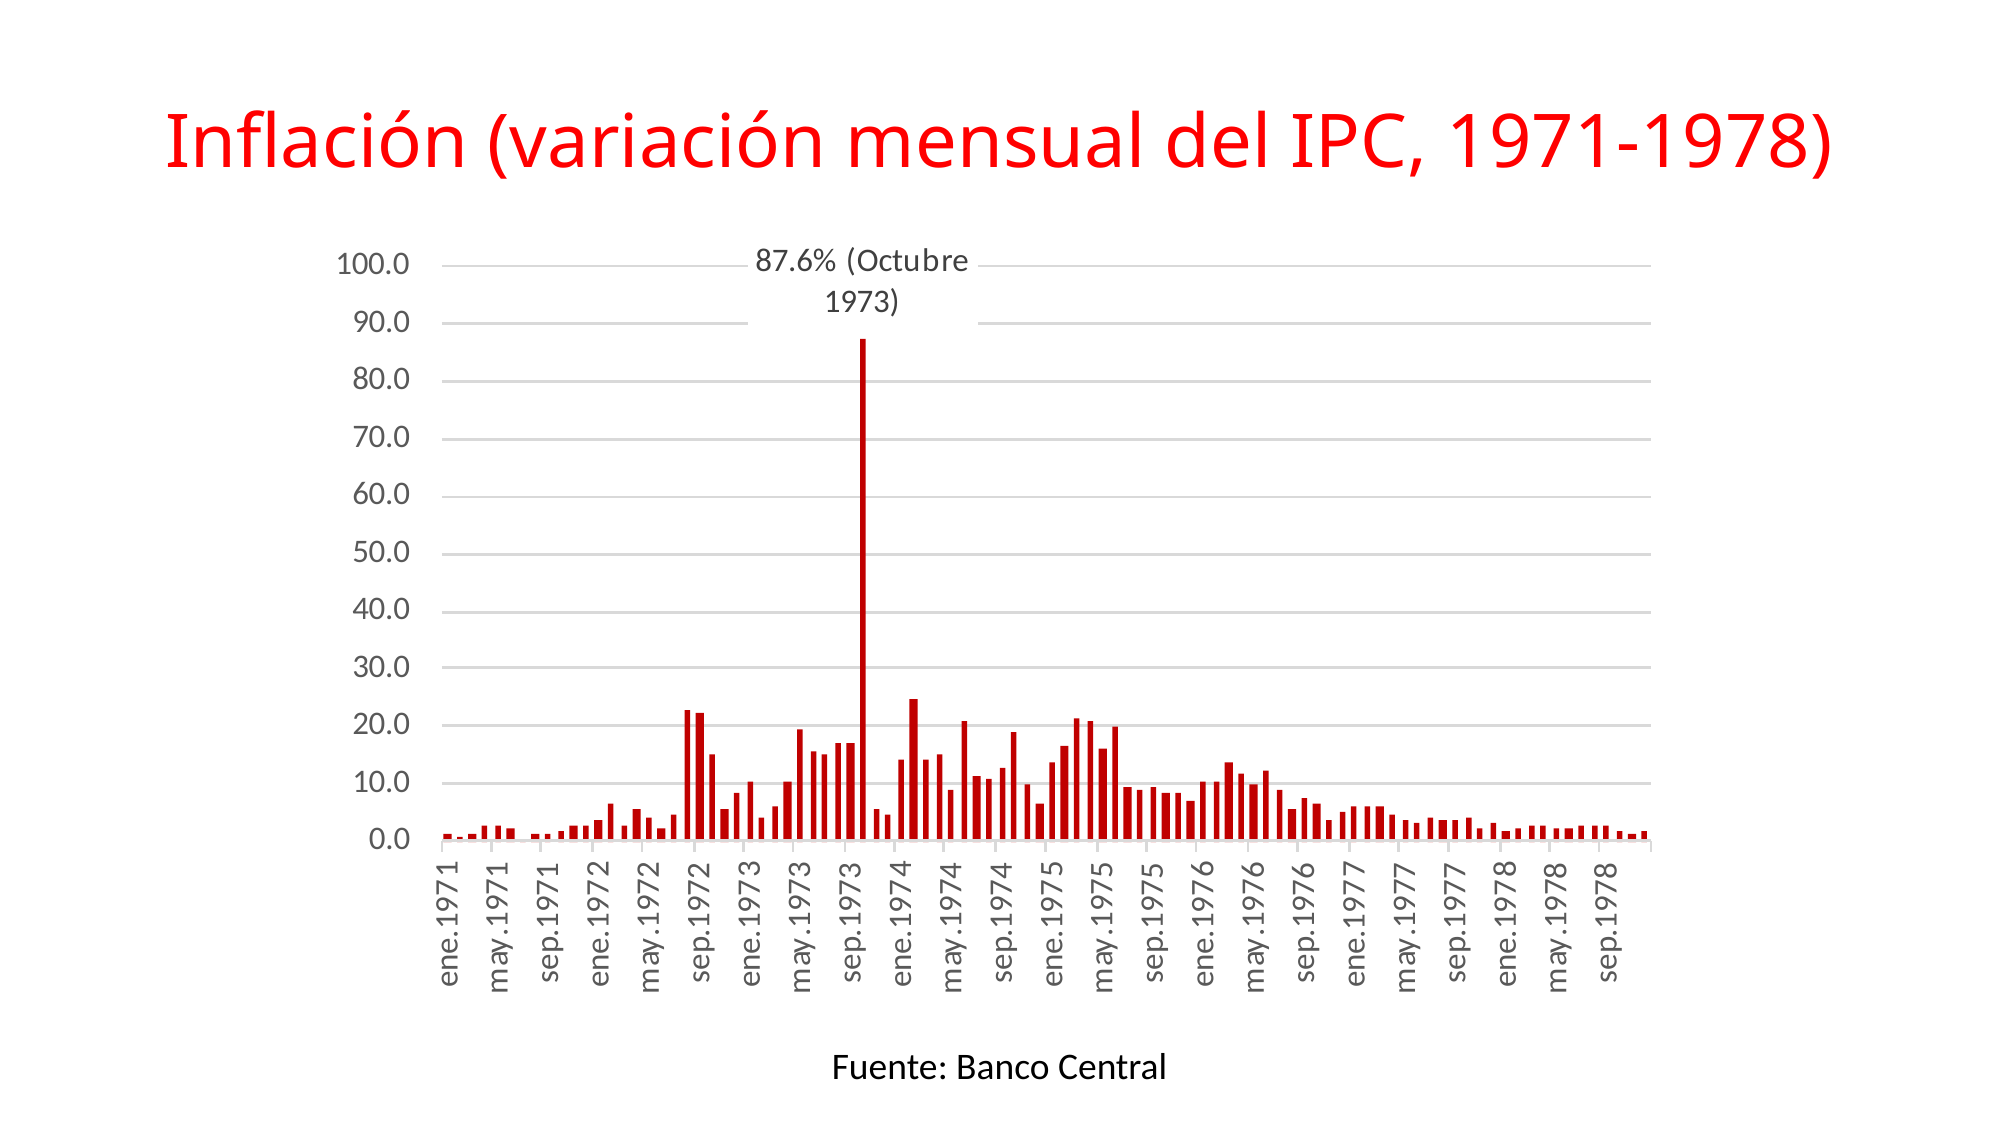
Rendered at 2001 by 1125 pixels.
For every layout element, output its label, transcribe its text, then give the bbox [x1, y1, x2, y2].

picture [311, 226, 1689, 1016]
text_box Fuente: Banco Central [817, 1034, 1183, 1095]
title Inflación (variación mensual del IPC, 1971-1978) [137, 59, 1863, 227]
